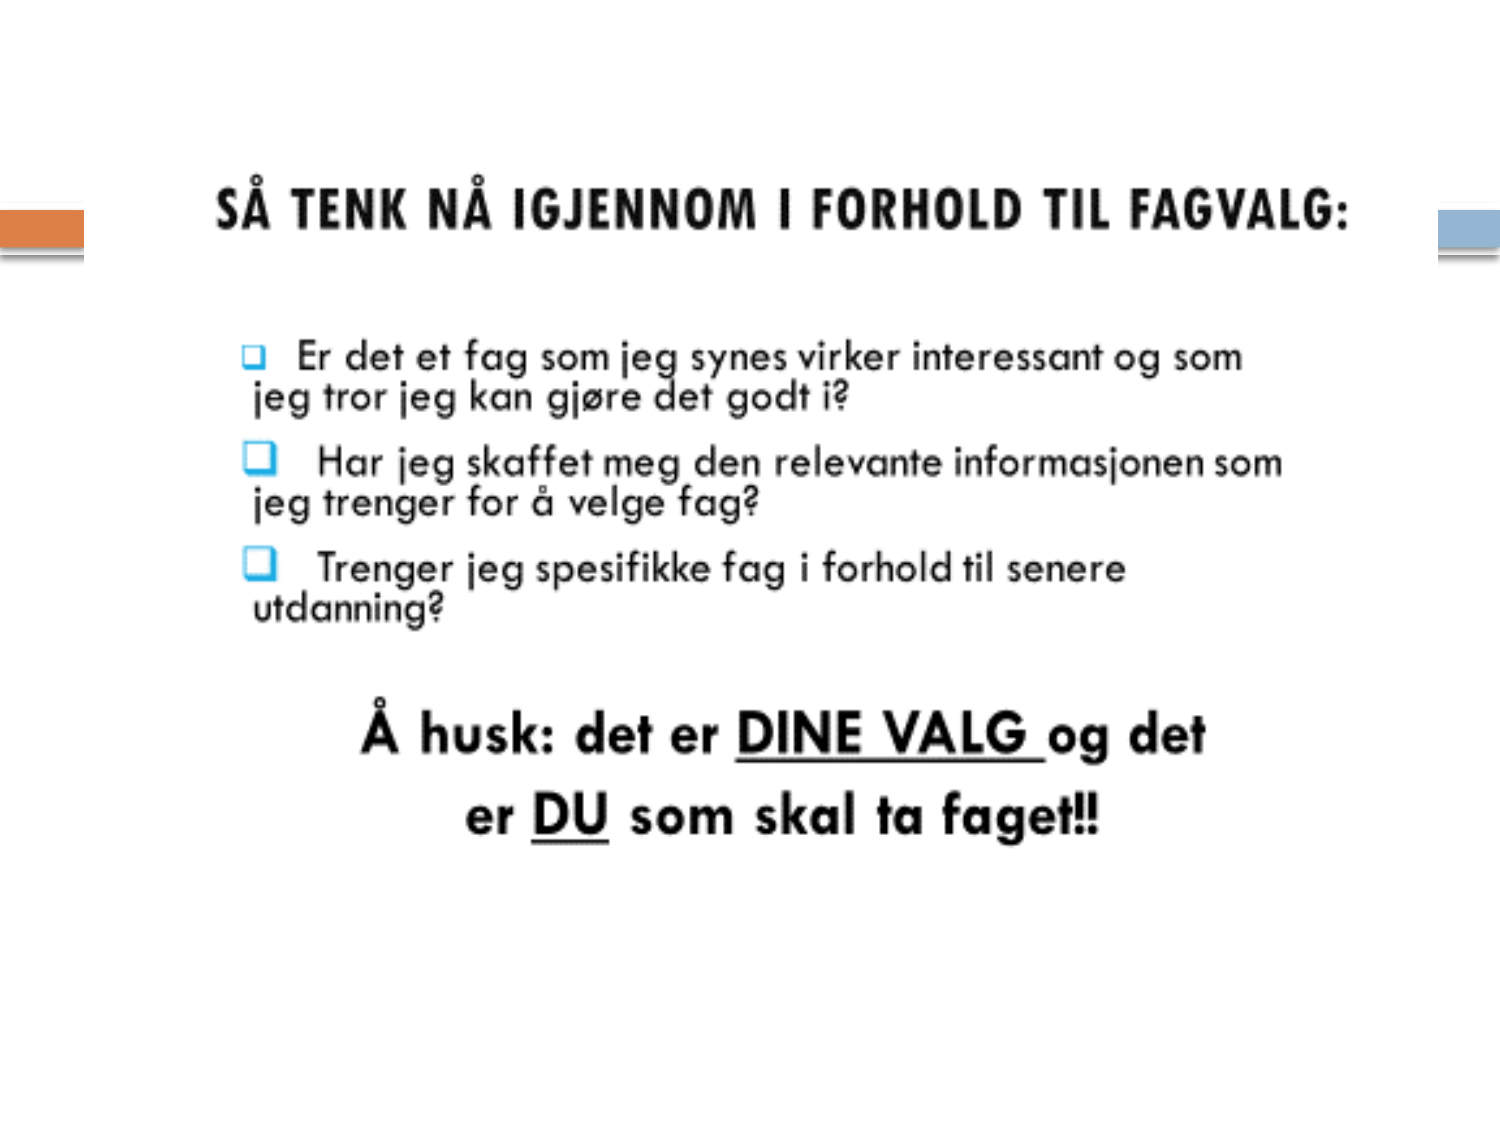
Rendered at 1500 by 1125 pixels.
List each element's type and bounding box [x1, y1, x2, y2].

picture [84, 51, 1439, 1041]
